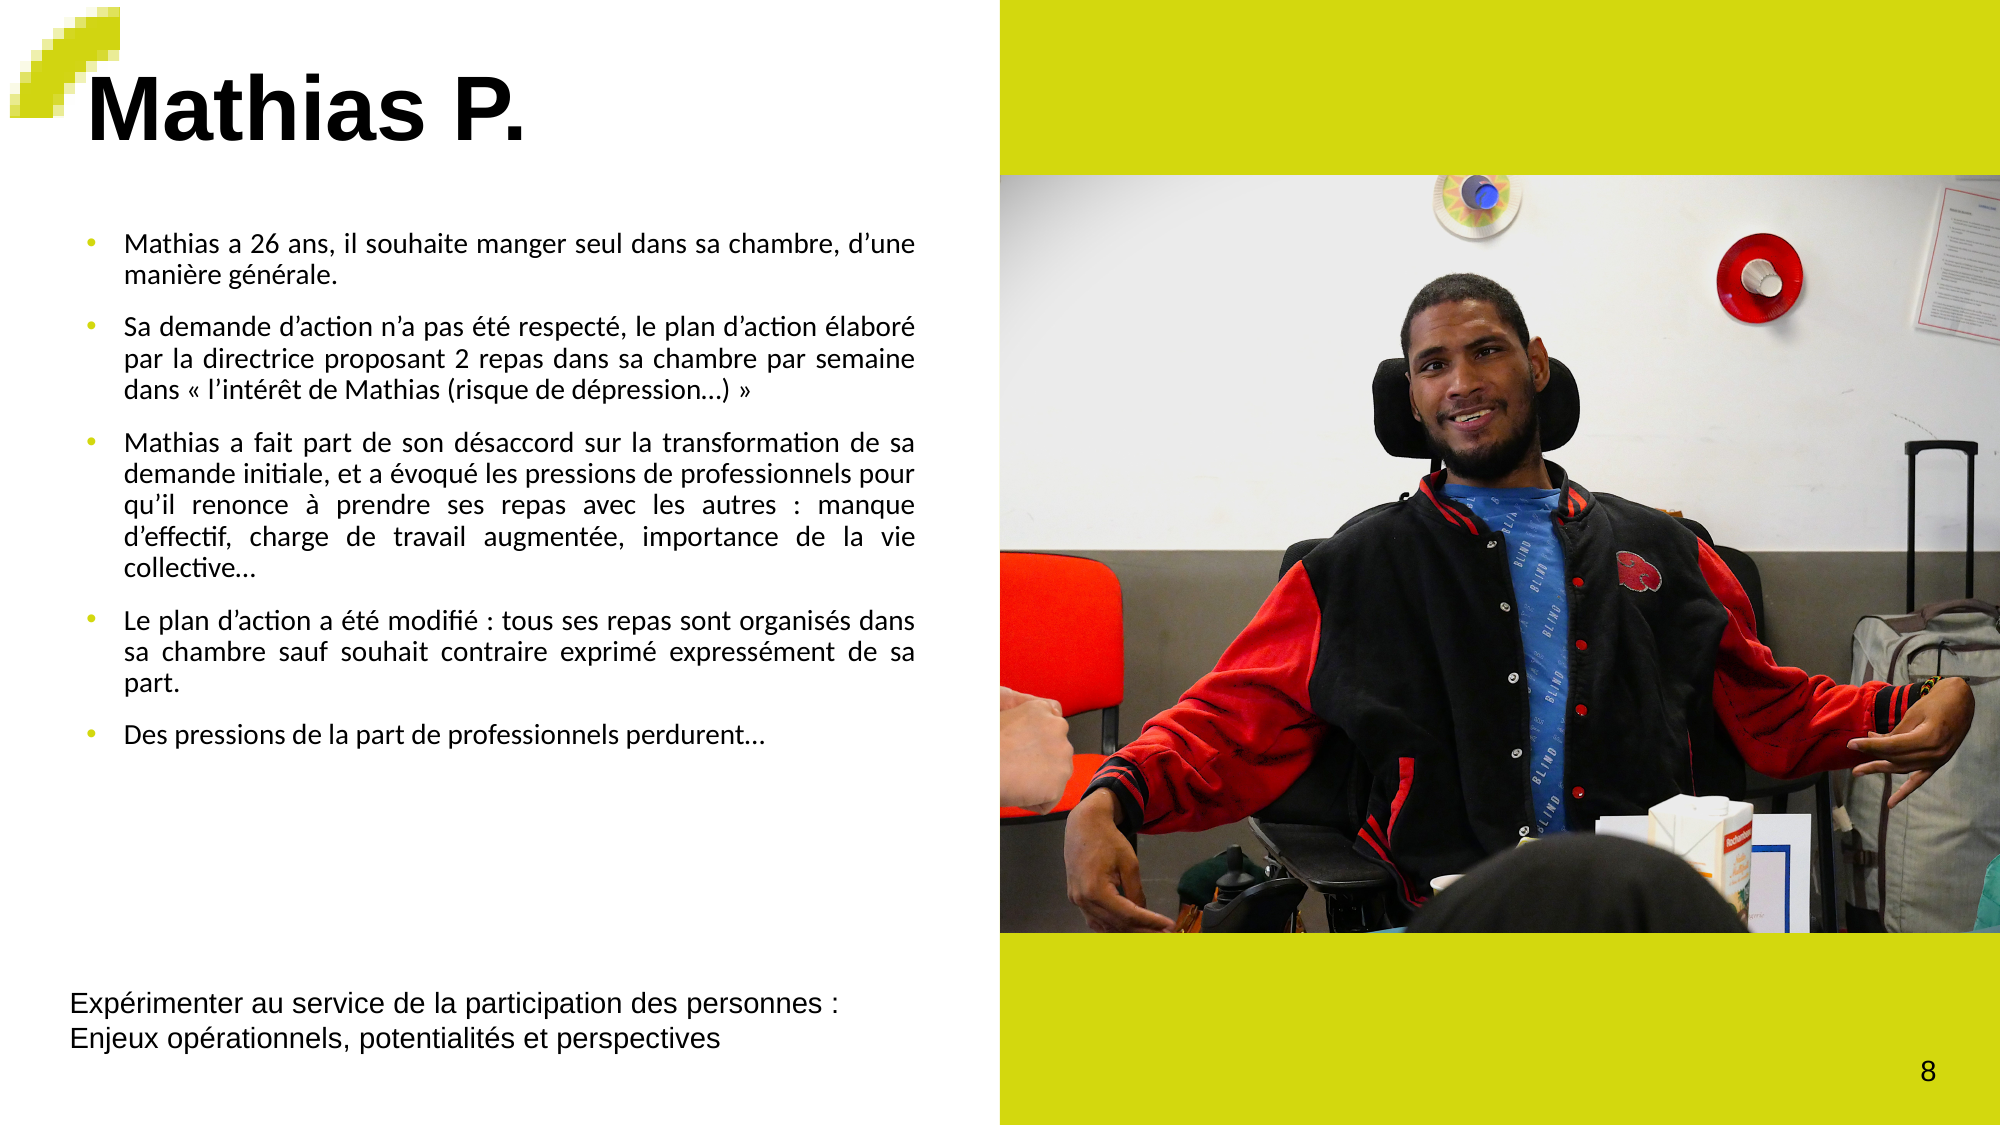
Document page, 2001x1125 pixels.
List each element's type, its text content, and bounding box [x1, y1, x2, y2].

picture [1000, 175, 2000, 933]
title Mathias P. [71, 54, 1797, 141]
list Mathias a 26 ans, il souhaite manger seul dans sa chambre, d’une manière générale. Sa demande d’action n’a pas été respecté, le plan d’action élaboré par la directrice proposant 2 repas dans sa chambre par semaine dans « l’intérêt de Mathias (risque de dépression…) » Mathias a fait part de son désaccord sur la transformation de sa demande initiale, et a évoqué les pressions de professionnels pour qu’il renonce à prendre ses repas avec les autres : manque d’effectif, charge de travail augmentée, importance de la vie collective… Le plan d’action a été modifié : tous ses repas sont organisés dans sa chambre sauf souhait contraire exprimé expressément de sa part. Des pressions de la part de professionnels perdurent… [71, 220, 931, 963]
